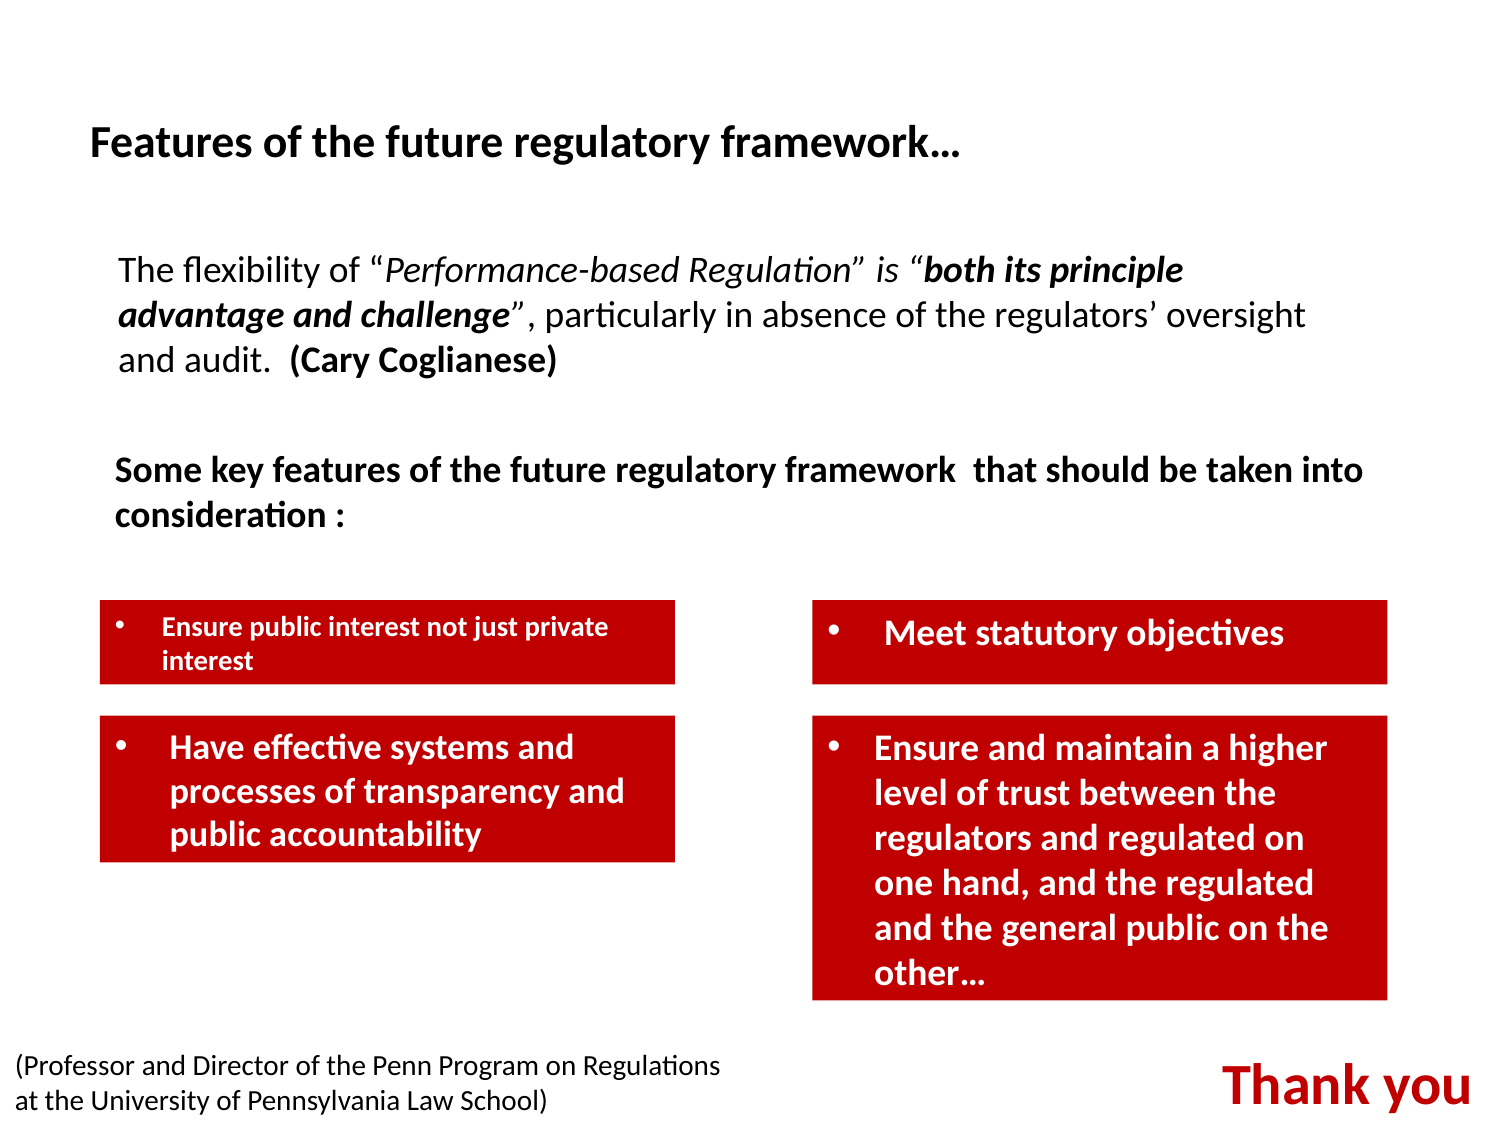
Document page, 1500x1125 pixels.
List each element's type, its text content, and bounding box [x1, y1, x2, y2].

text_box Thank you [912, 1039, 1488, 1124]
text_box Have effective systems and processes of transparency and public accountability [99, 715, 675, 863]
text_box Ensure public interest not just private interest [99, 600, 675, 685]
text_box Ensure and maintain a higher level of trust between the regulators and regulated on one hand, and the regulated and the general public on the other… [812, 715, 1388, 1001]
text_box (Professor and Director of the Penn Program on Regulations at the University of Pennsylvania Law School) [0, 1039, 750, 1124]
text_box Meet statutory objectives [812, 600, 1388, 685]
title Features of the future regulatory framework… [75, 45, 1425, 233]
text_box Some key features of the future regulatory framework that should be taken into consideration : [99, 437, 1400, 563]
list The flexibility of “Performance-based Regulation” is “both its principle advantage and challenge”, particularly in absence of the regulators’ oversight and audit. (Cary Coglianese) [103, 237, 1363, 425]
